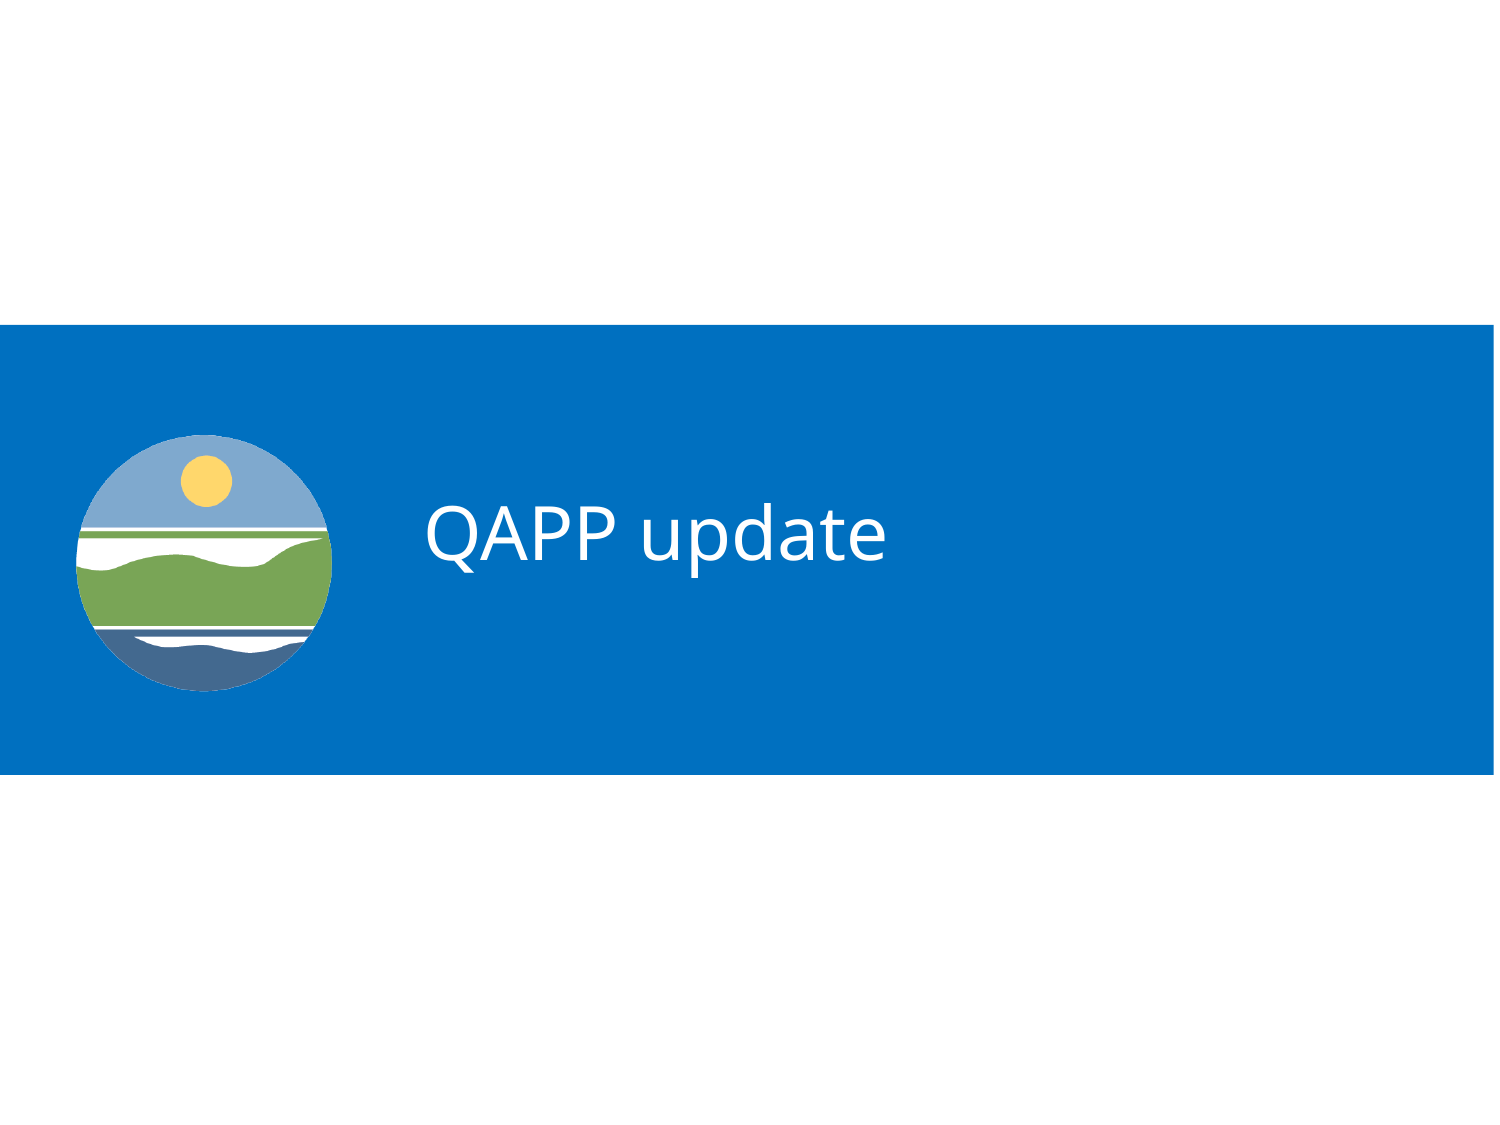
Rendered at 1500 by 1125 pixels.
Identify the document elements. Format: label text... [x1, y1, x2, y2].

list QAPP update [408, 478, 1467, 622]
text_box [0, 323, 1496, 777]
picture [62, 424, 342, 701]
